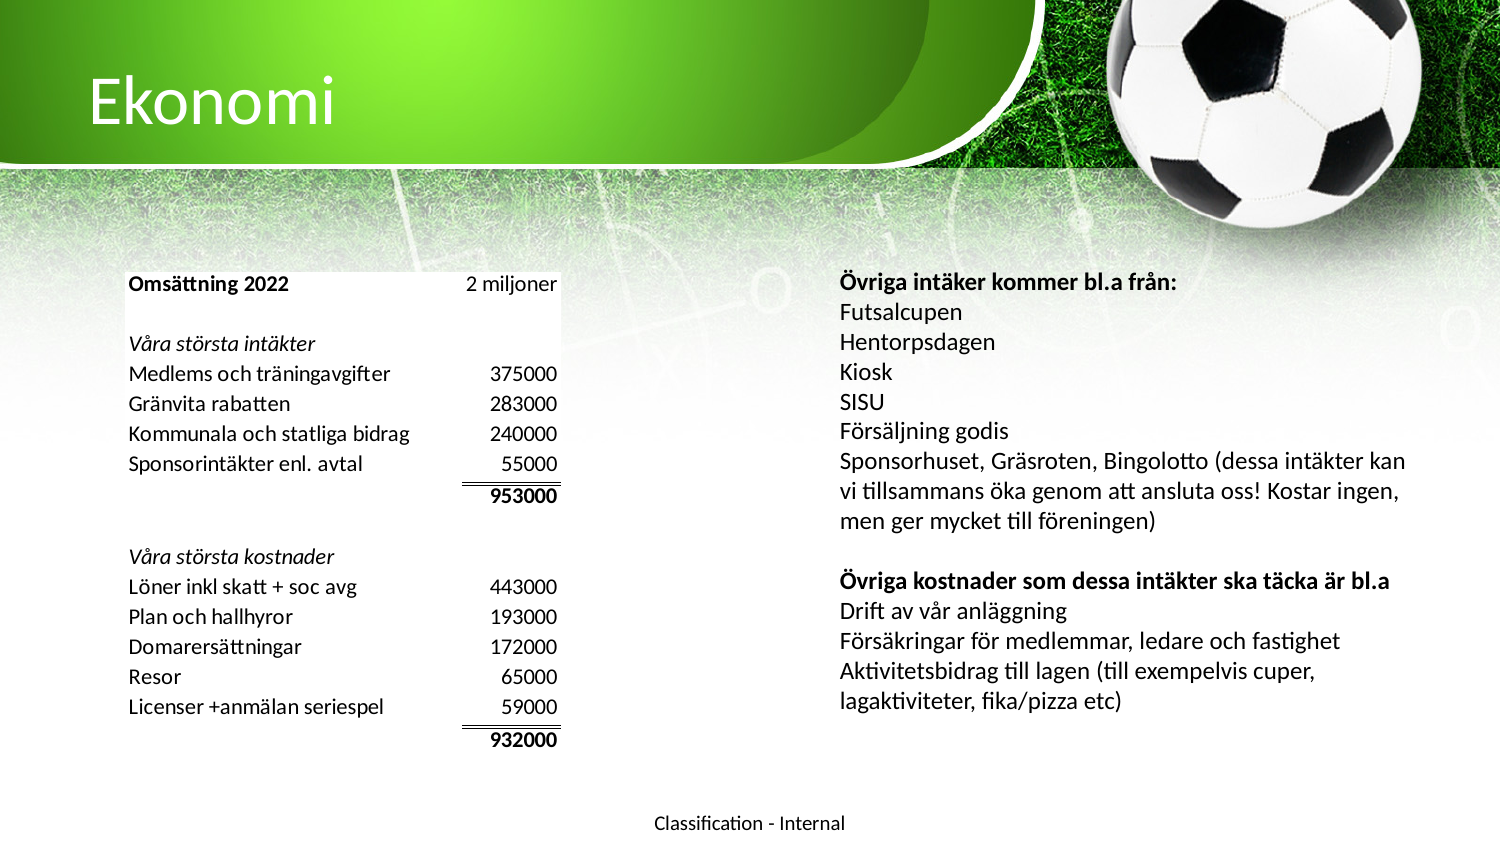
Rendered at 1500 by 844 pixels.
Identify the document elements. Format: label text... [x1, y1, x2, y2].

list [123, 271, 563, 760]
title Ekonomi [73, 46, 1427, 147]
picture [0, 0, 1500, 844]
text_box Övriga intäker kommer bl.a från: Futsalcupen Hentorpsdagen Kiosk SISU Försäljning godis Sponsorhuset, Gräsroten, Bingolotto (dessa intäkter kan vi tillsammans öka genom att ansluta oss! Kostar ingen, men ger mycket till föreningen) Övriga kostnader som dessa intäkter ska täcka är bl.a Drift av vår anläggning Försäkringar för medlemmar, ledare och fastighet Aktivitetsbidrag till lagen (till exempelvis cuper, lagaktiviteter, fika/pizza etc) [825, 257, 1427, 752]
